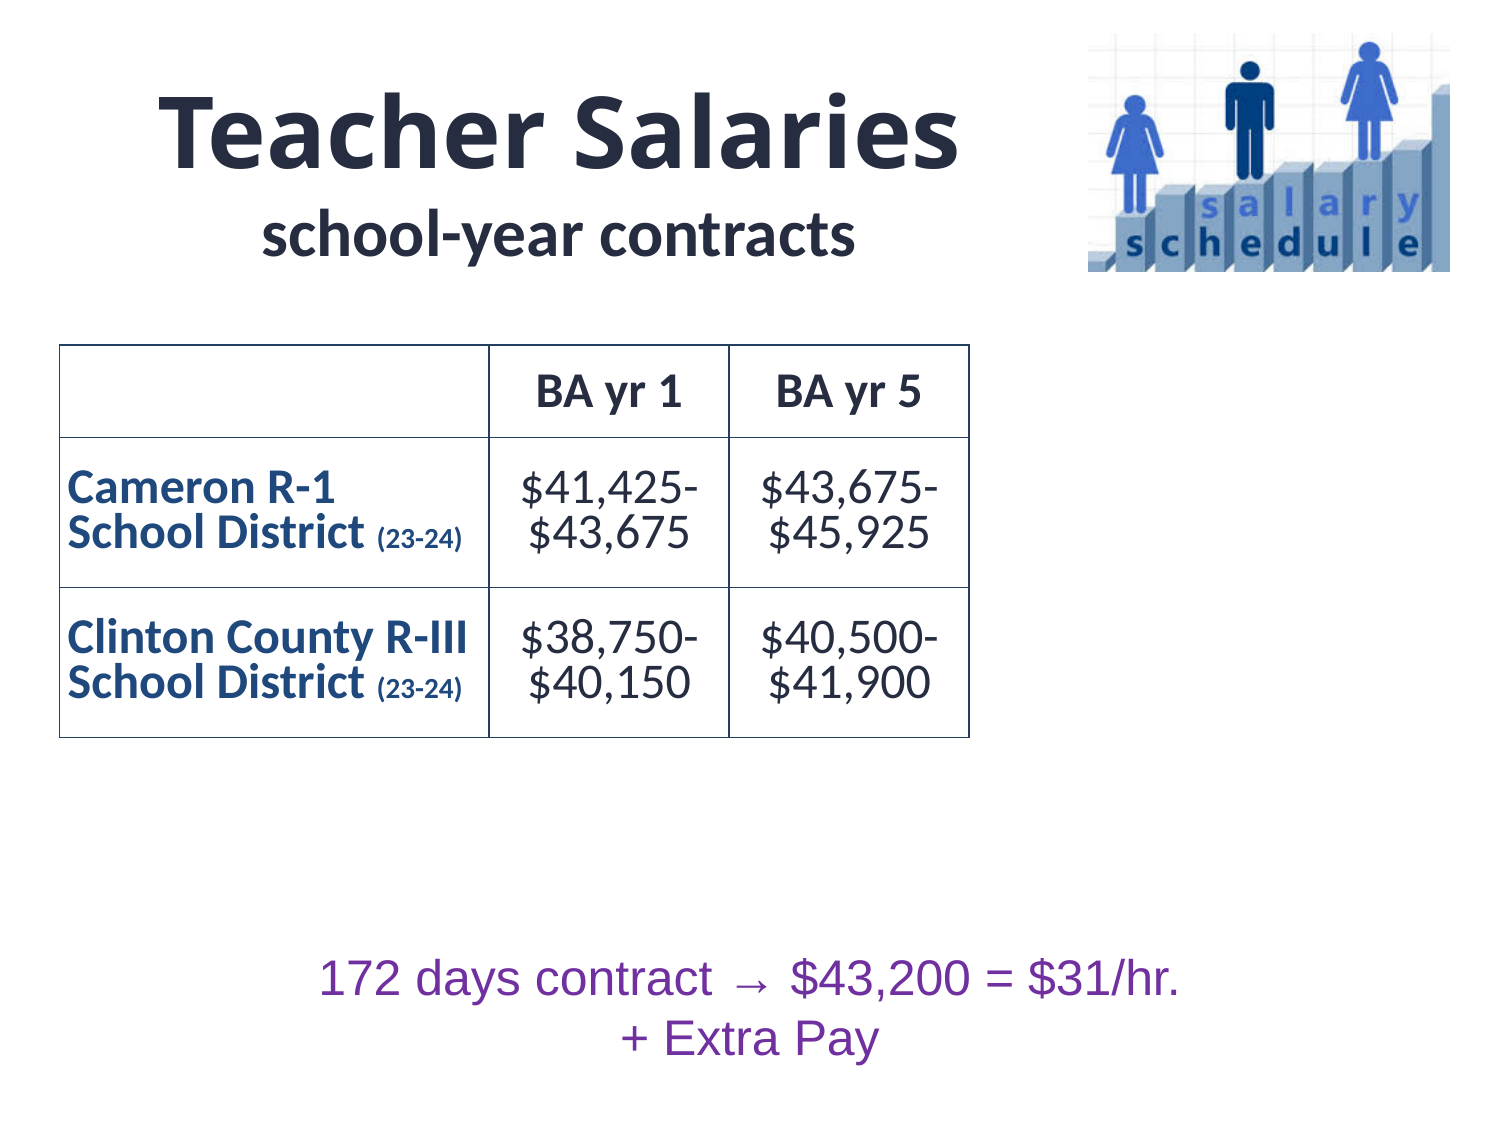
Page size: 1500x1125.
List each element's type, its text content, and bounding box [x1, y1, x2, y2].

table_cell $38,750-$40,150 [490, 588, 728, 737]
table_header [60, 346, 488, 437]
text_box 172 days contract → $43,200 = $31/hr. + Extra Pay [61, 938, 1438, 1075]
table_header BA yr 1 [490, 346, 728, 437]
picture [1088, 33, 1450, 272]
title Teacher Salaries school-year contracts [30, 44, 1089, 295]
table_header BA yr 5 [730, 346, 968, 437]
table_cell Clinton County R-III School District (23-24) [60, 588, 488, 737]
table_cell $43,675-$45,925 [730, 438, 968, 587]
table_cell Cameron R-1 School District (23-24) [60, 438, 488, 587]
table_cell $40,500-$41,900 [730, 588, 968, 737]
table_cell $41,425-$43,675 [490, 438, 728, 587]
